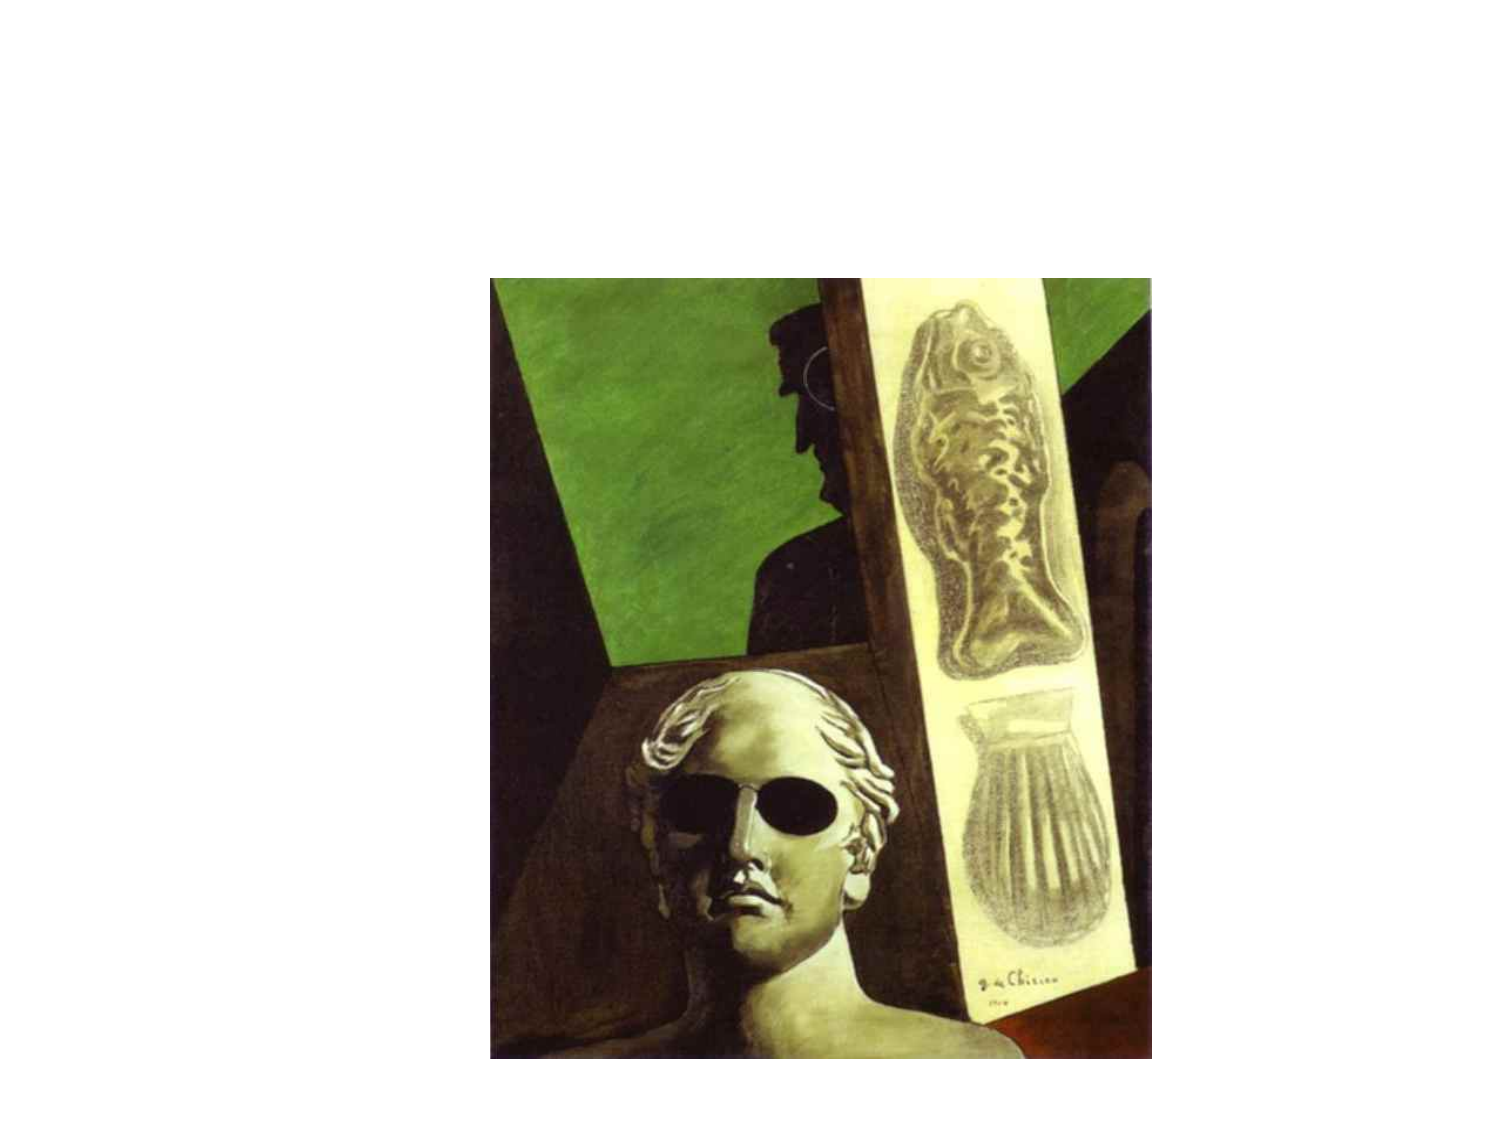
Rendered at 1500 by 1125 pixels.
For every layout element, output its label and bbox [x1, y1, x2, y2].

list [489, 278, 1152, 1059]
